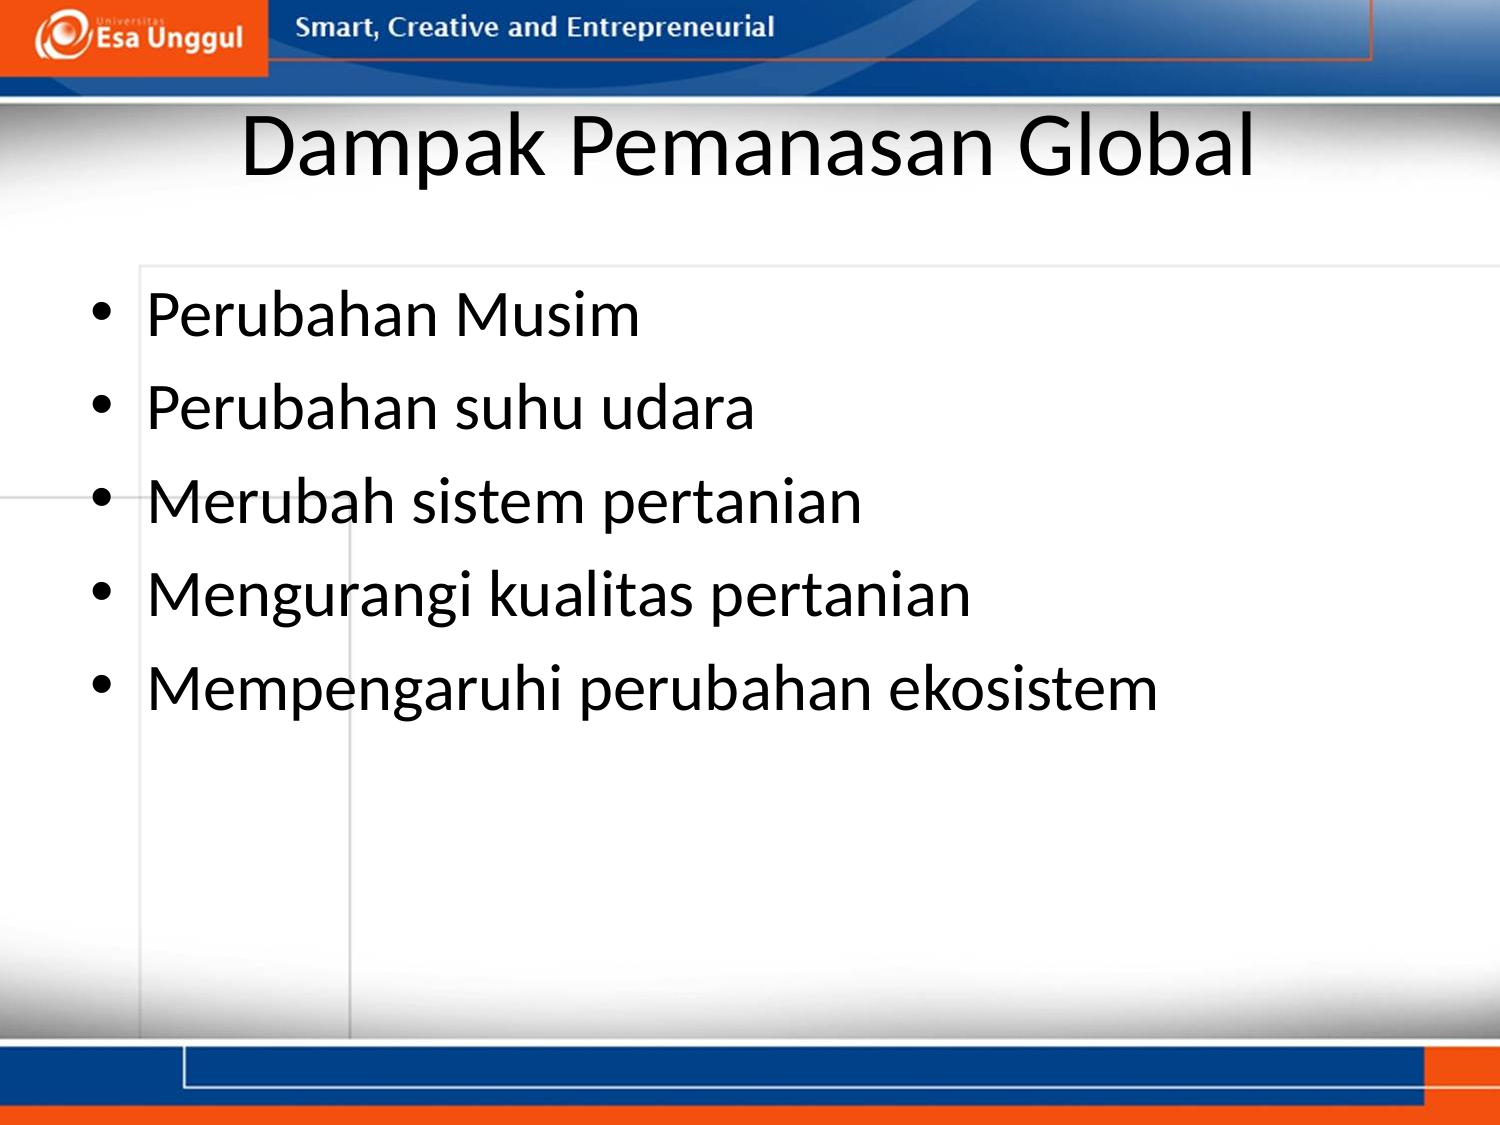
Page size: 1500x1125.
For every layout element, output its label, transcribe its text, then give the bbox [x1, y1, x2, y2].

picture [0, 0, 1500, 1125]
title Dampak Pemanasan Global [74, 44, 1426, 233]
list Perubahan Musim Perubahan suhu udara Merubah sistem pertanian Mengurangi kualitas pertanian Mempengaruhi perubahan ekosistem [74, 262, 1426, 1006]
